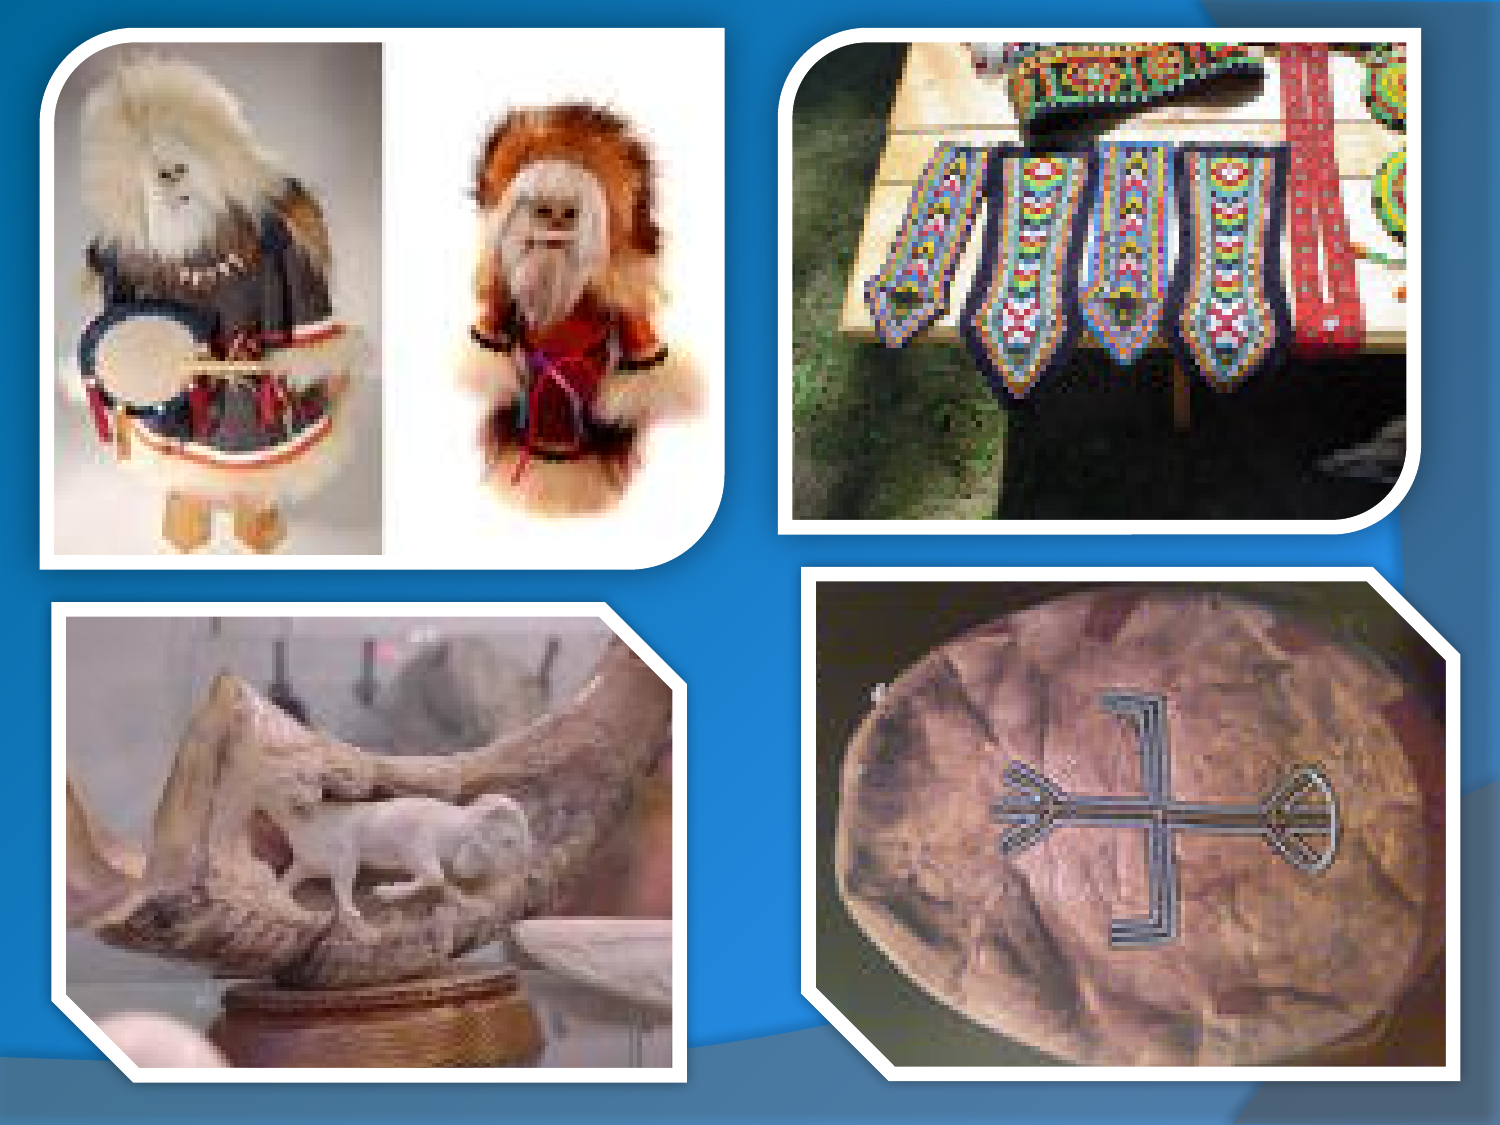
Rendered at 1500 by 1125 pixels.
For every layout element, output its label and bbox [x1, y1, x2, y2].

picture [784, 34, 1414, 528]
picture [46, 34, 718, 563]
picture [808, 573, 1454, 1075]
picture [58, 609, 680, 1076]
